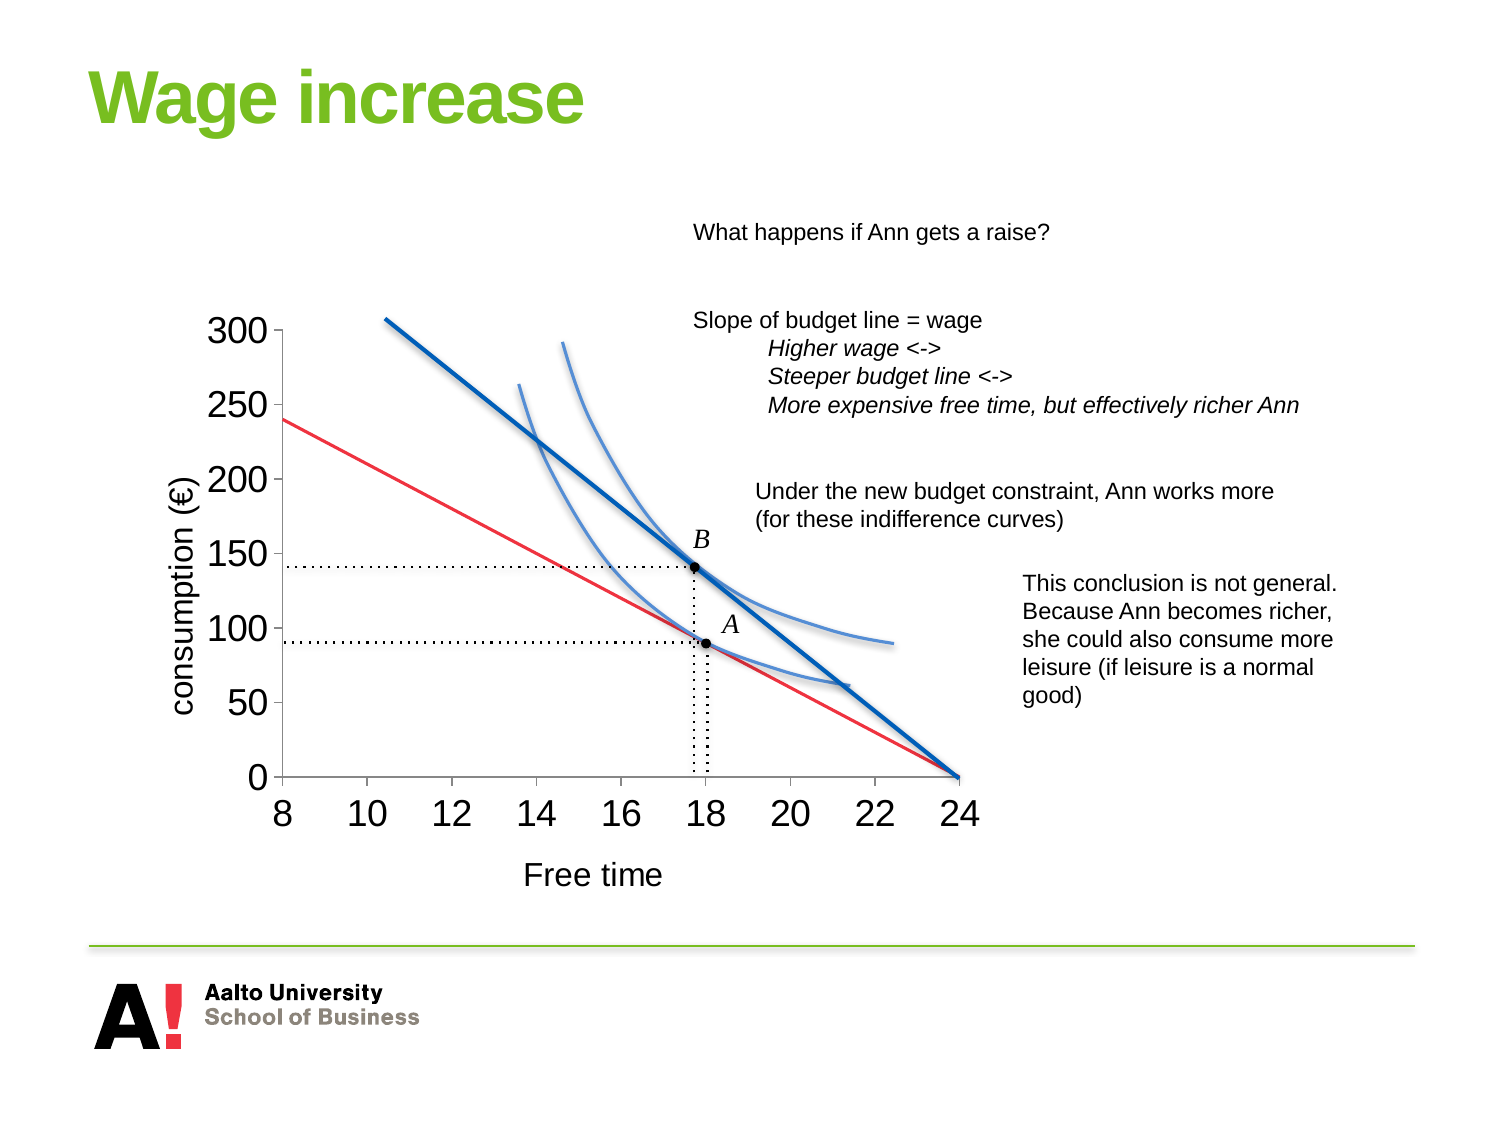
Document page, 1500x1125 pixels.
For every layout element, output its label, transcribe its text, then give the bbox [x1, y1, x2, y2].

text_box Slope of budget line = wage Higher wage <-> Steeper budget line <-> More expensive free time, but effectively richer Ann [1020, 297, 1326, 426]
text_box What happens if Ann gets a raise? [678, 209, 1263, 253]
title Wage increase [88, 62, 1415, 259]
text_box This conclusion is not general. Because Ann becomes richer, she could also consume more leisure (if leisure is a normal good) [1026, 560, 1362, 716]
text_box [384, 318, 960, 779]
chart [75, 299, 1022, 910]
text_box Under the new budget constraint, Ann works more (for these indifference curves) [1026, 468, 1325, 540]
